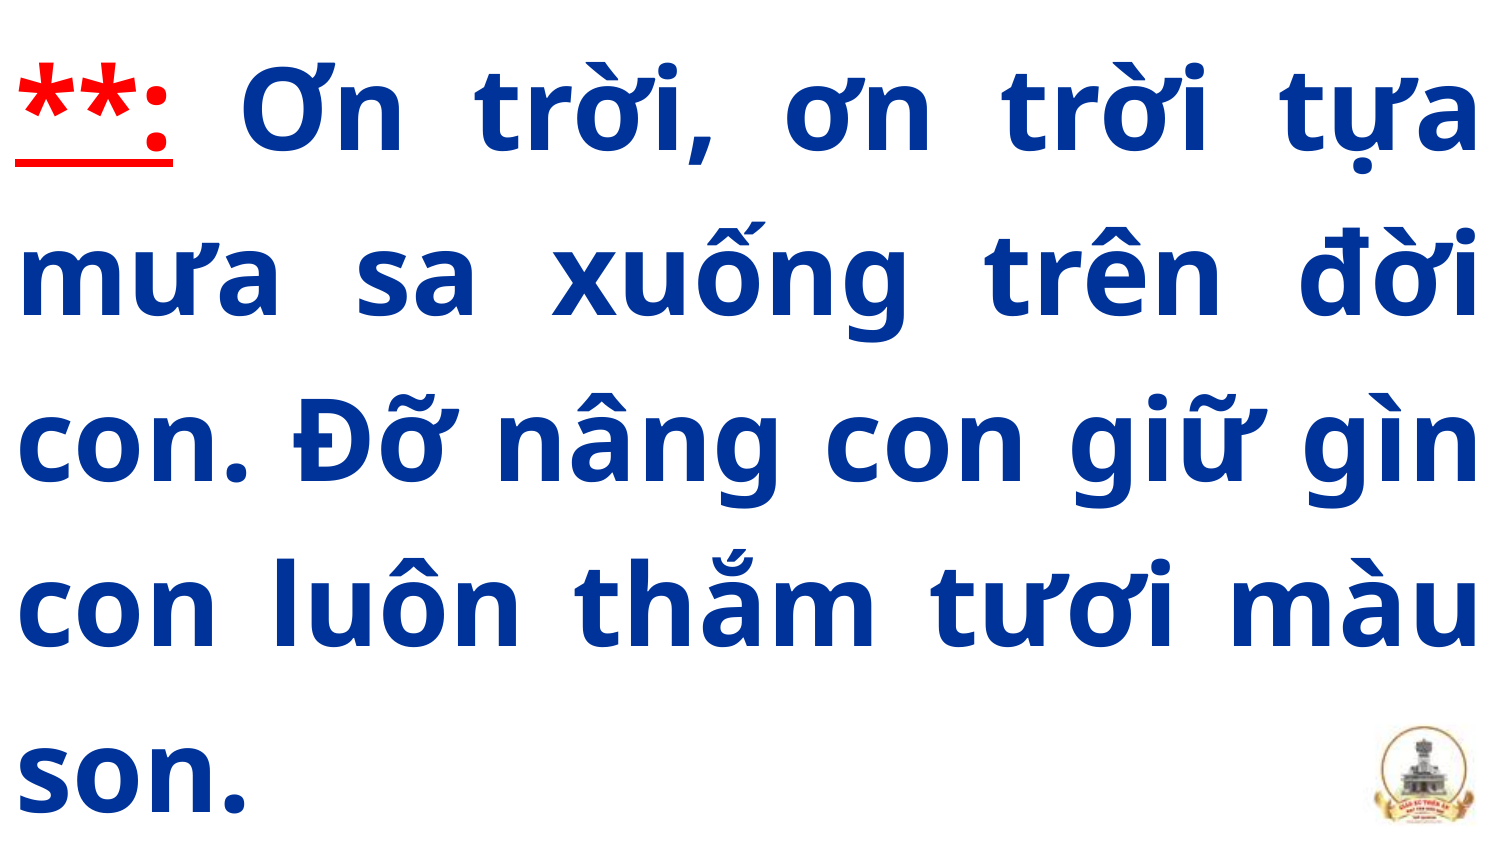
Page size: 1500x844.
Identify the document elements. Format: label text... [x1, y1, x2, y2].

subtitle **: Ơn trời, ơn trời tựa mưa sa xuống trên đời con. Đỡ nâng con giữ gìn con luôn thắm tươi màu son. [0, 0, 1500, 844]
